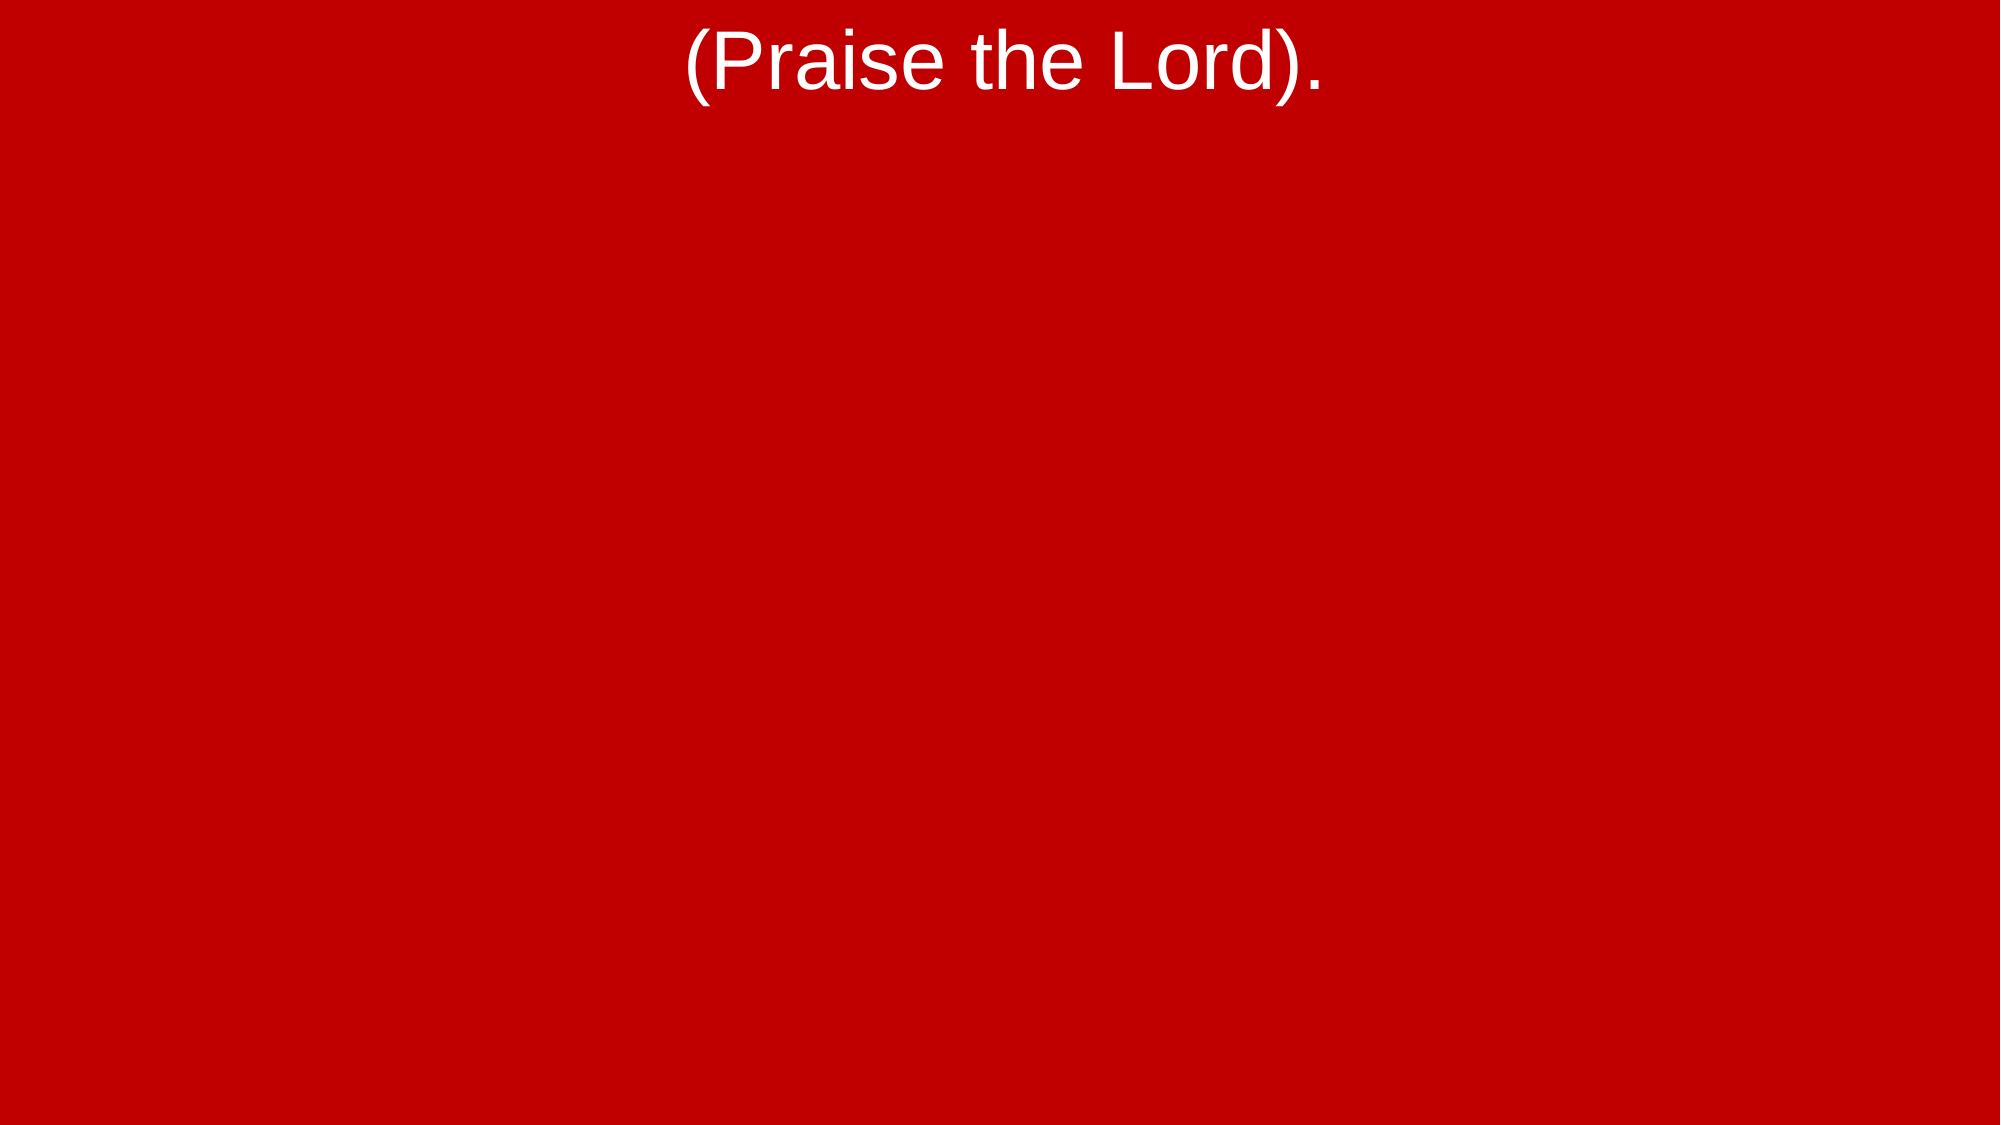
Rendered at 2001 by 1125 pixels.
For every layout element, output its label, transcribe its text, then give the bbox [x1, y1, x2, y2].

list (Praise the Lord). [10, 9, 2000, 784]
